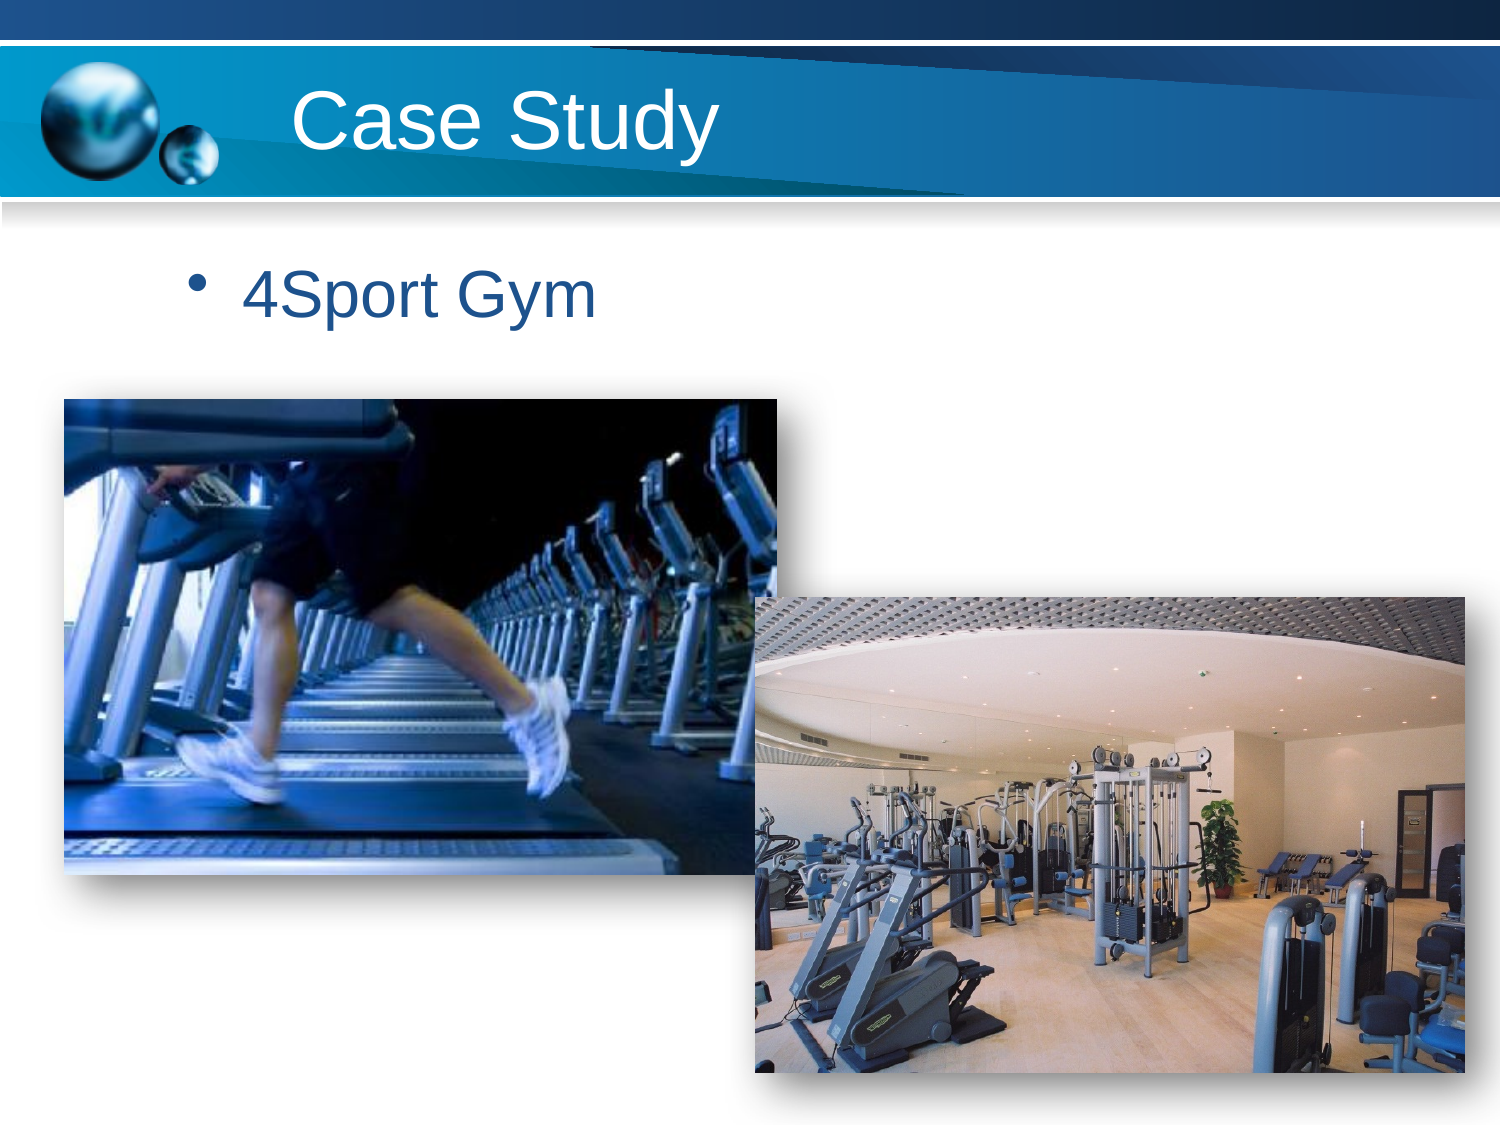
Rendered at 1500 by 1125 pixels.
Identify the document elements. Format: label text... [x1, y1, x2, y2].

picture [42, 63, 159, 180]
list 4Sport Gym [171, 243, 1283, 516]
picture [160, 126, 218, 184]
title Case Study [275, 45, 1363, 188]
picture [64, 399, 1465, 1073]
